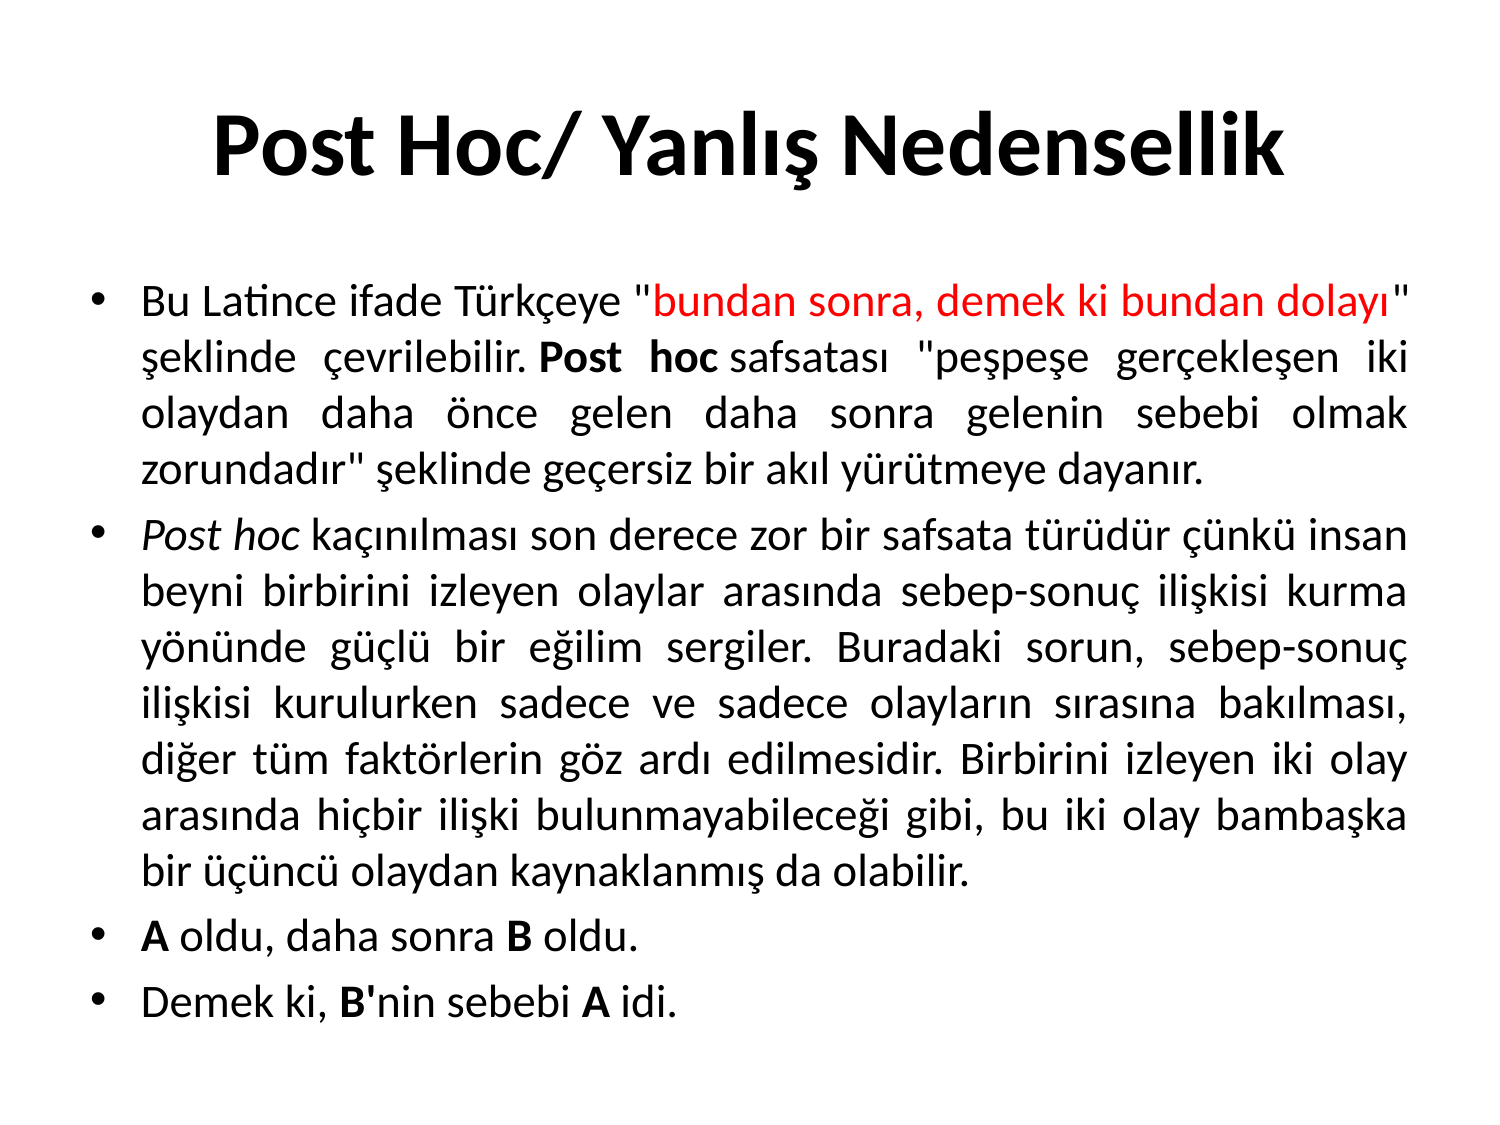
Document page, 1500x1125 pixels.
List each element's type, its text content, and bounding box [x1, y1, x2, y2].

title Post Hoc/ Yanlış Nedensellik [75, 45, 1425, 233]
list Bu Latince ifade Türkçeye "bundan sonra, demek ki bundan dolayı" şeklinde çevrilebilir. Post hoc safsatası "peşpeşe gerçekleşen iki olaydan daha önce gelen daha sonra gelenin sebebi olmak zorundadır" şeklinde geçersiz bir akıl yürütmeye dayanır. Post hoc kaçınılması son derece zor bir safsata türüdür çünkü insan beyni birbirini izleyen olaylar arasında sebep-sonuç ilişkisi kurma yönünde güçlü bir eğilim sergiler. Buradaki sorun, sebep-sonuç ilişkisi kurulurken sadece ve sadece olayların sırasına bakılması, diğer tüm faktörlerin göz ardı edilmesidir. Birbirini izleyen iki olay arasında hiçbir ilişki bulunmayabileceği gibi, bu iki olay bambaşka bir üçüncü olaydan kaynaklanmış da olabilir. A oldu, daha sonra B oldu. Demek ki, B'nin sebebi A idi. [75, 262, 1425, 1071]
